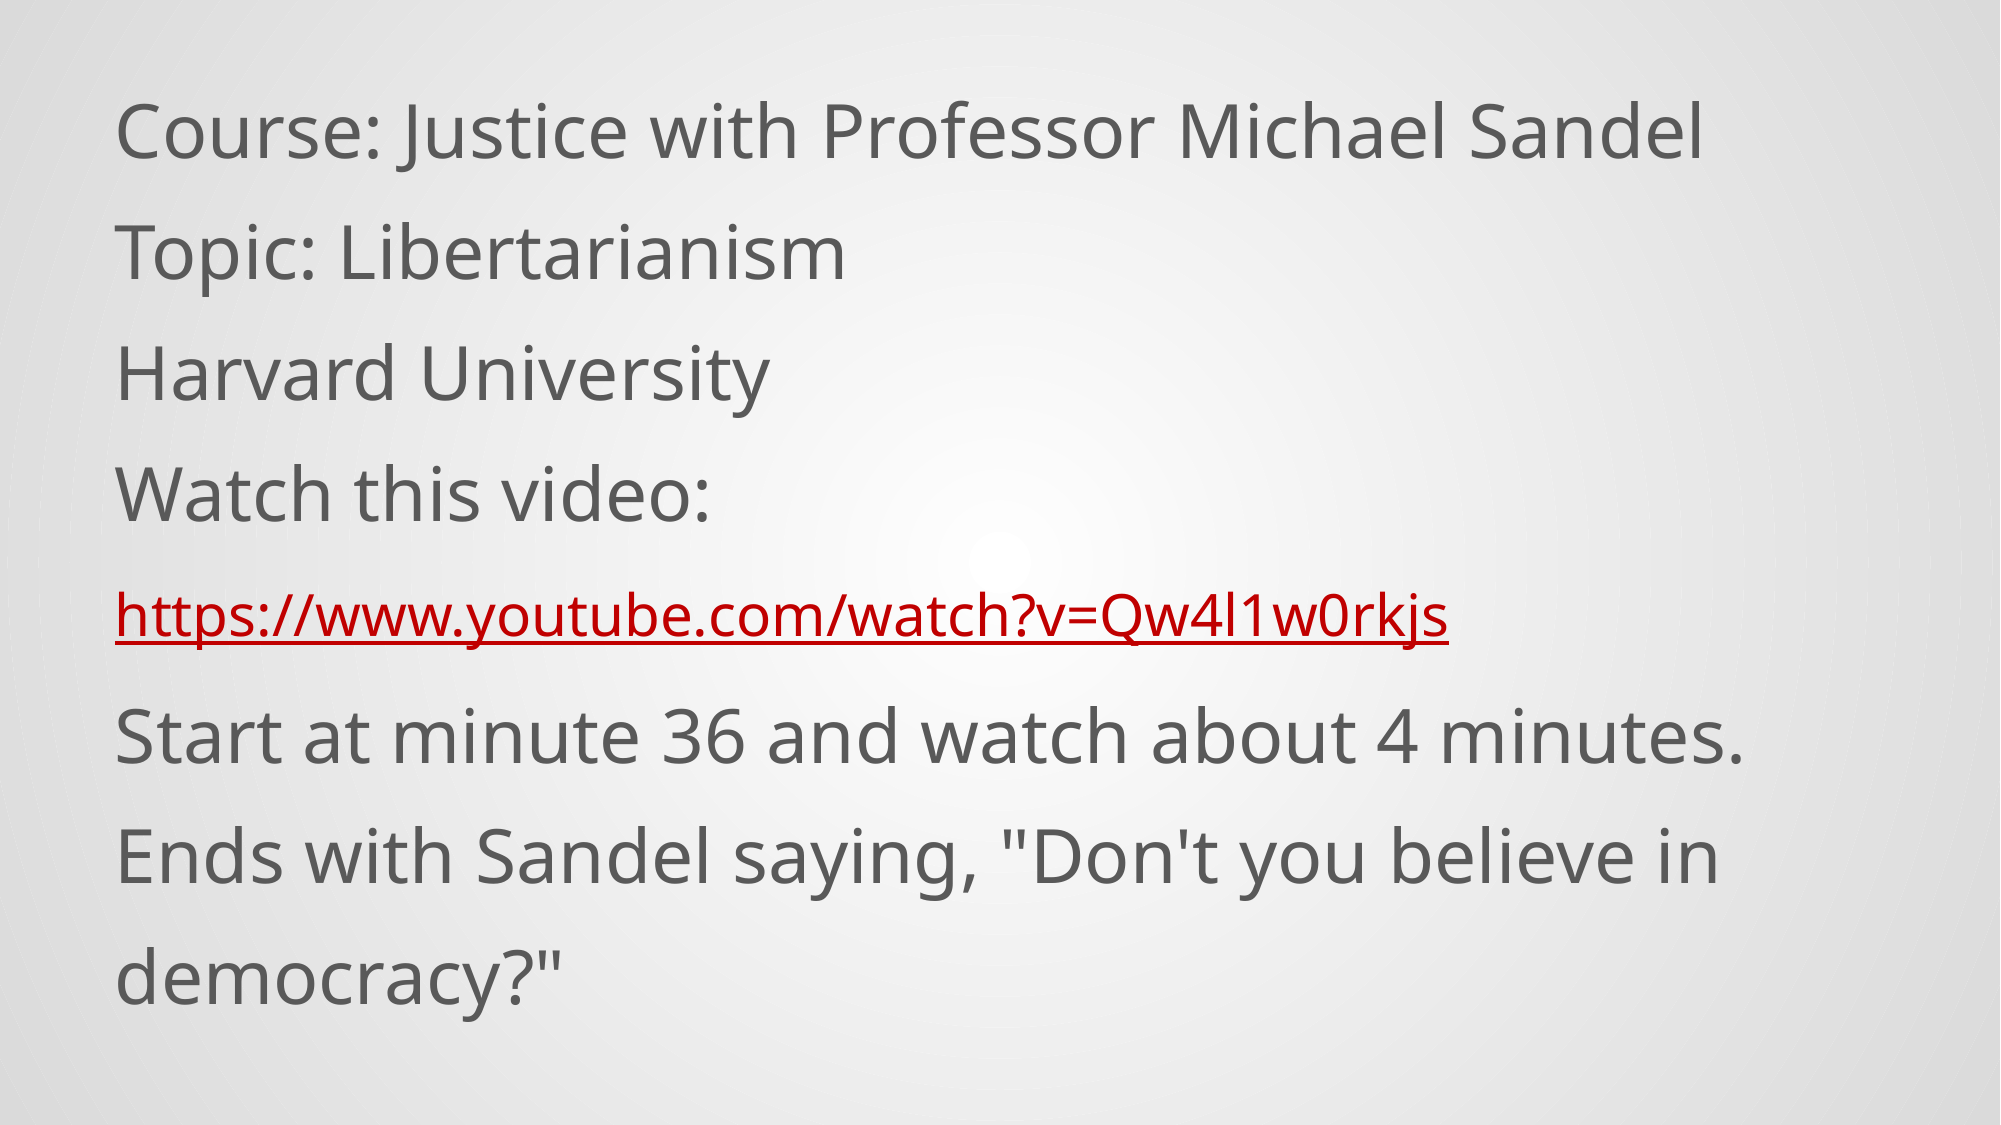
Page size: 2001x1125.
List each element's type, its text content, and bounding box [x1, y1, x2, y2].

title Course: Justice with Professor Michael Sandel Topic: Libertarianism Harvard University Watch this video: https://www.youtube.com/watch?v=Qw4l1w0rkjs Start at minute 36 and watch about 4 minutes. Ends with Sandel saying, "Don't you believe in democracy?" [99, 45, 1900, 400]
